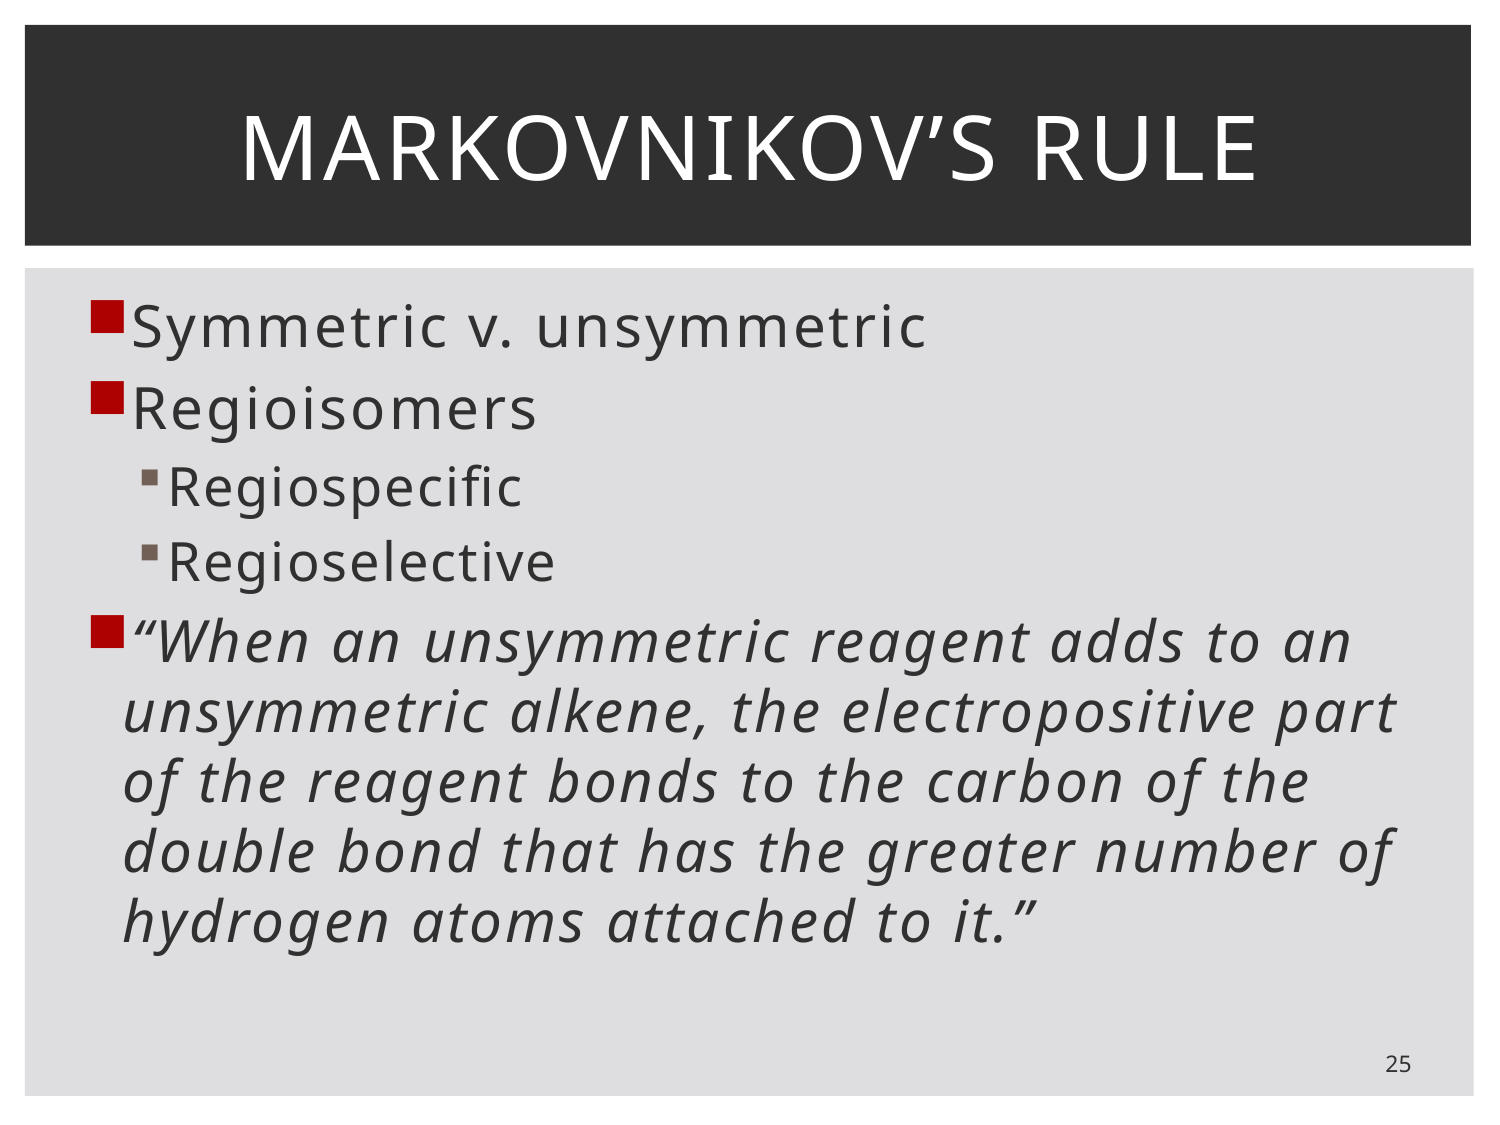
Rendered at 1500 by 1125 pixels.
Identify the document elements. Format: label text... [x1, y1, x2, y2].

title Markovnikov’s rule [62, 58, 1438, 232]
list Symmetric v. unsymmetric Regioisomers Regiospecific Regioselective “When an unsymmetric reagent adds to an unsymmetric alkene, the electropositive part of the reagent bonds to the carbon of the double bond that has the greater number of hydrogen atoms attached to it.” [62, 281, 1442, 1100]
slide_number 25 [1349, 1041, 1448, 1089]
